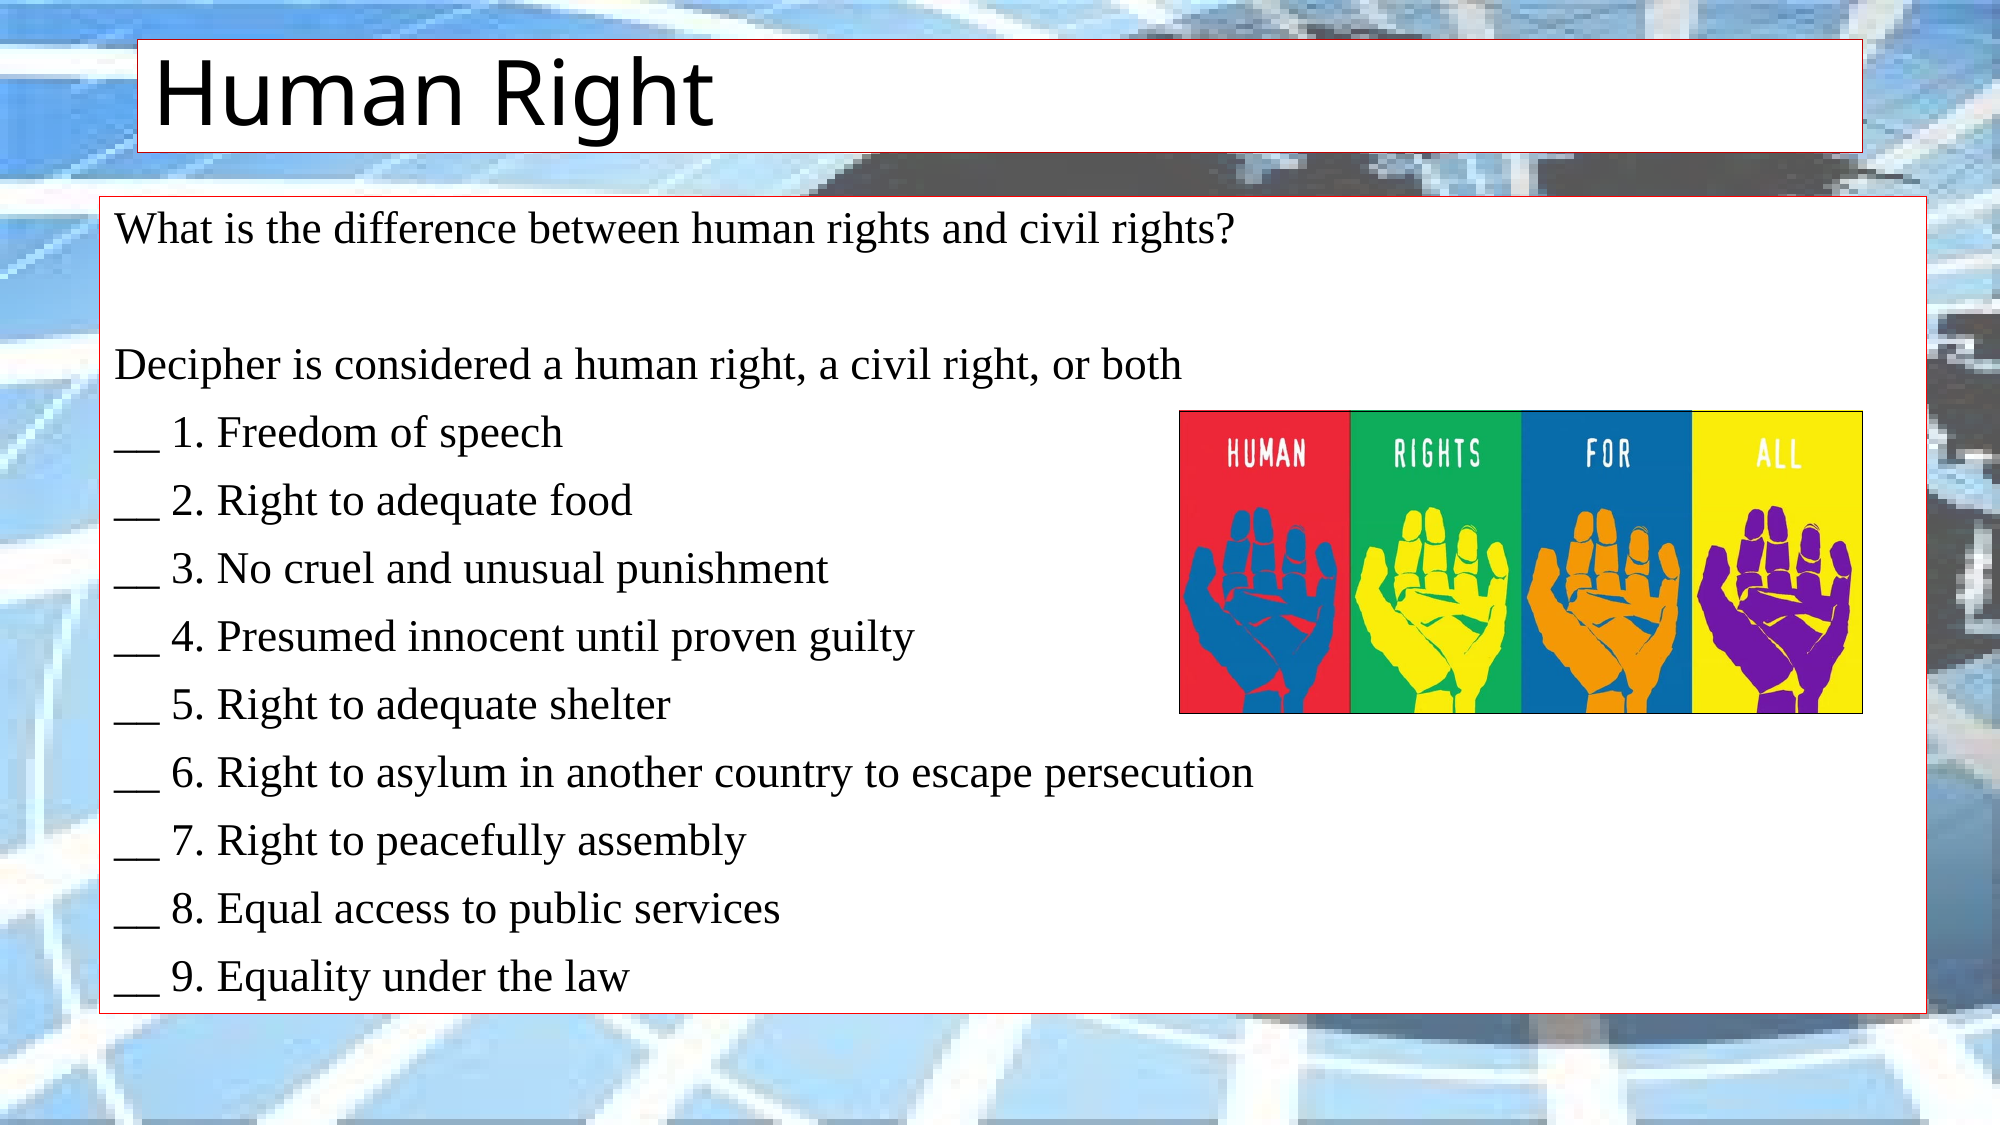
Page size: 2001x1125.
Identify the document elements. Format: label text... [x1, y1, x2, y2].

picture [1179, 410, 1521, 714]
picture [1524, 410, 1863, 714]
list What is the difference between human rights and civil rights? Decipher is considered a human right, a civil right, or both __ 1. Freedom of speech __ 2. Right to adequate food __ 3. No cruel and unusual punishment __ 4. Presumed innocent until proven guilty __ 5. Right to adequate shelter __ 6. Right to asylum in another country to escape persecution __ 7. Right to peacefully assembly __ 8. Equal access to public services __ 9. Equality under the law [99, 196, 1927, 1014]
title Human Right [137, 39, 1863, 153]
